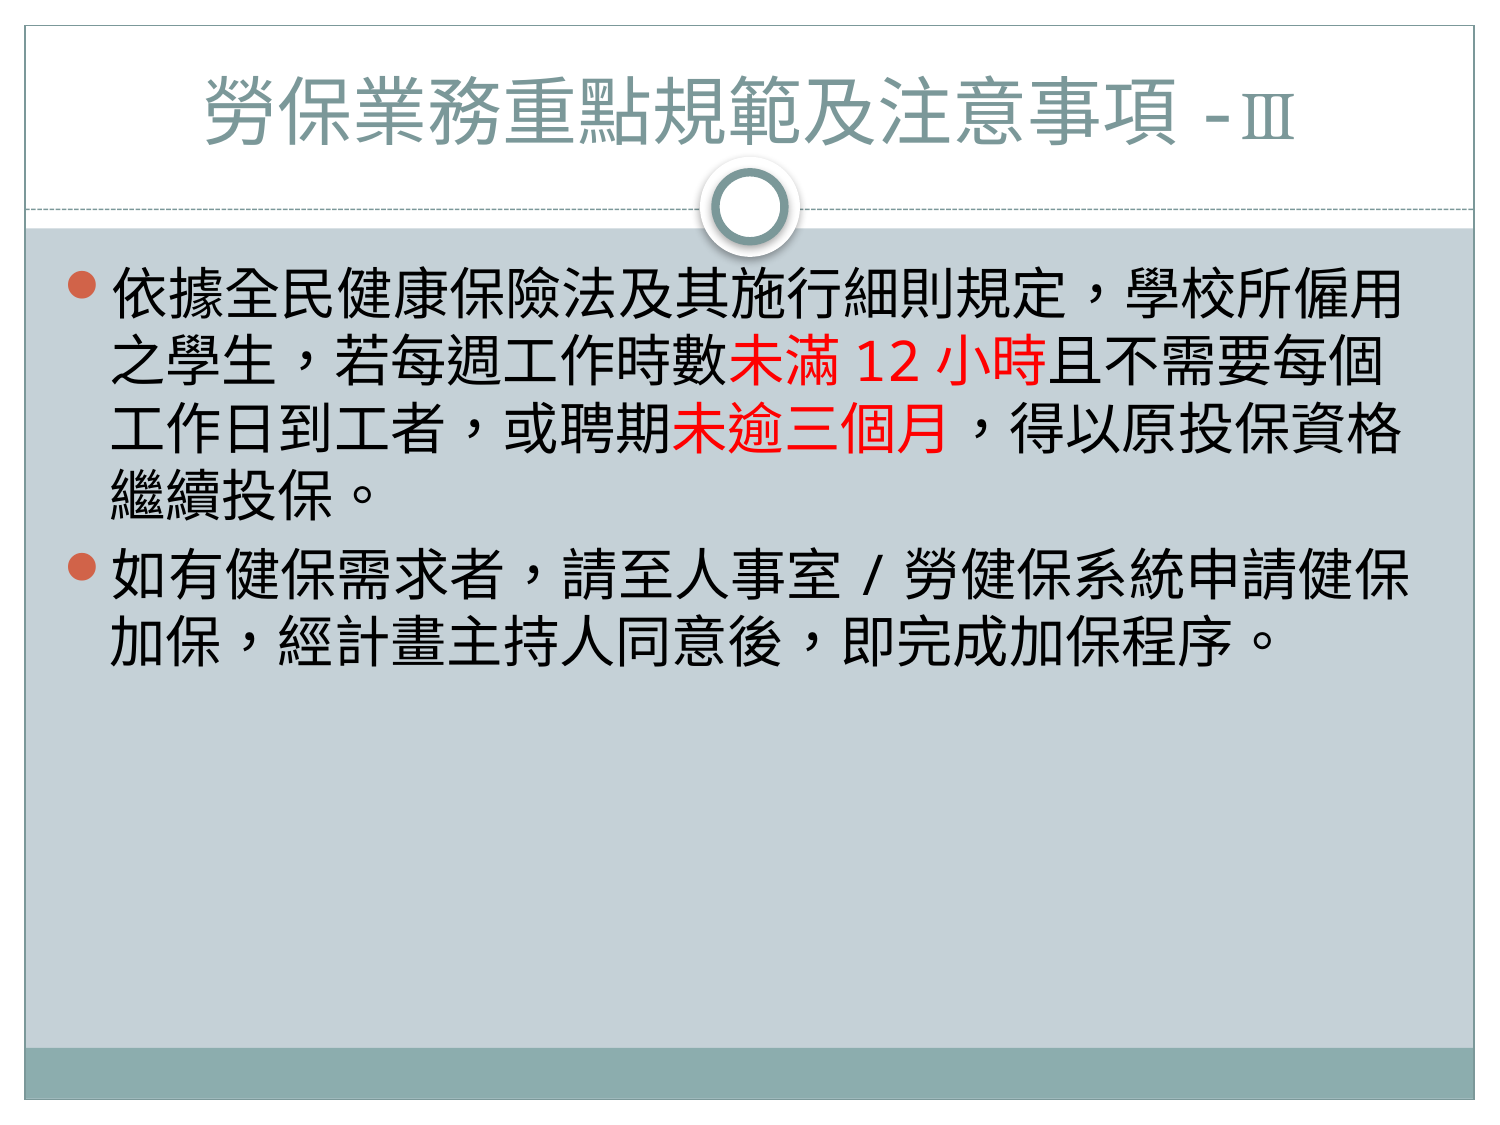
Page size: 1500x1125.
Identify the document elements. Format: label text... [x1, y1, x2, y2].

list 依據全民健康保險法及其施行細則規定，學校所僱用之學生，若每週工作時數未滿12小時且不需要每個工作日到工者，或聘期未逾三個月，得以原投保資格繼續投保。 如有健保需求者，請至人事室/勞健保系統申請健保加保，經計畫主持人同意後，即完成加保程序。 [49, 250, 1445, 1001]
title 勞保業務重點規範及注意事項-Ⅲ [49, 37, 1450, 162]
